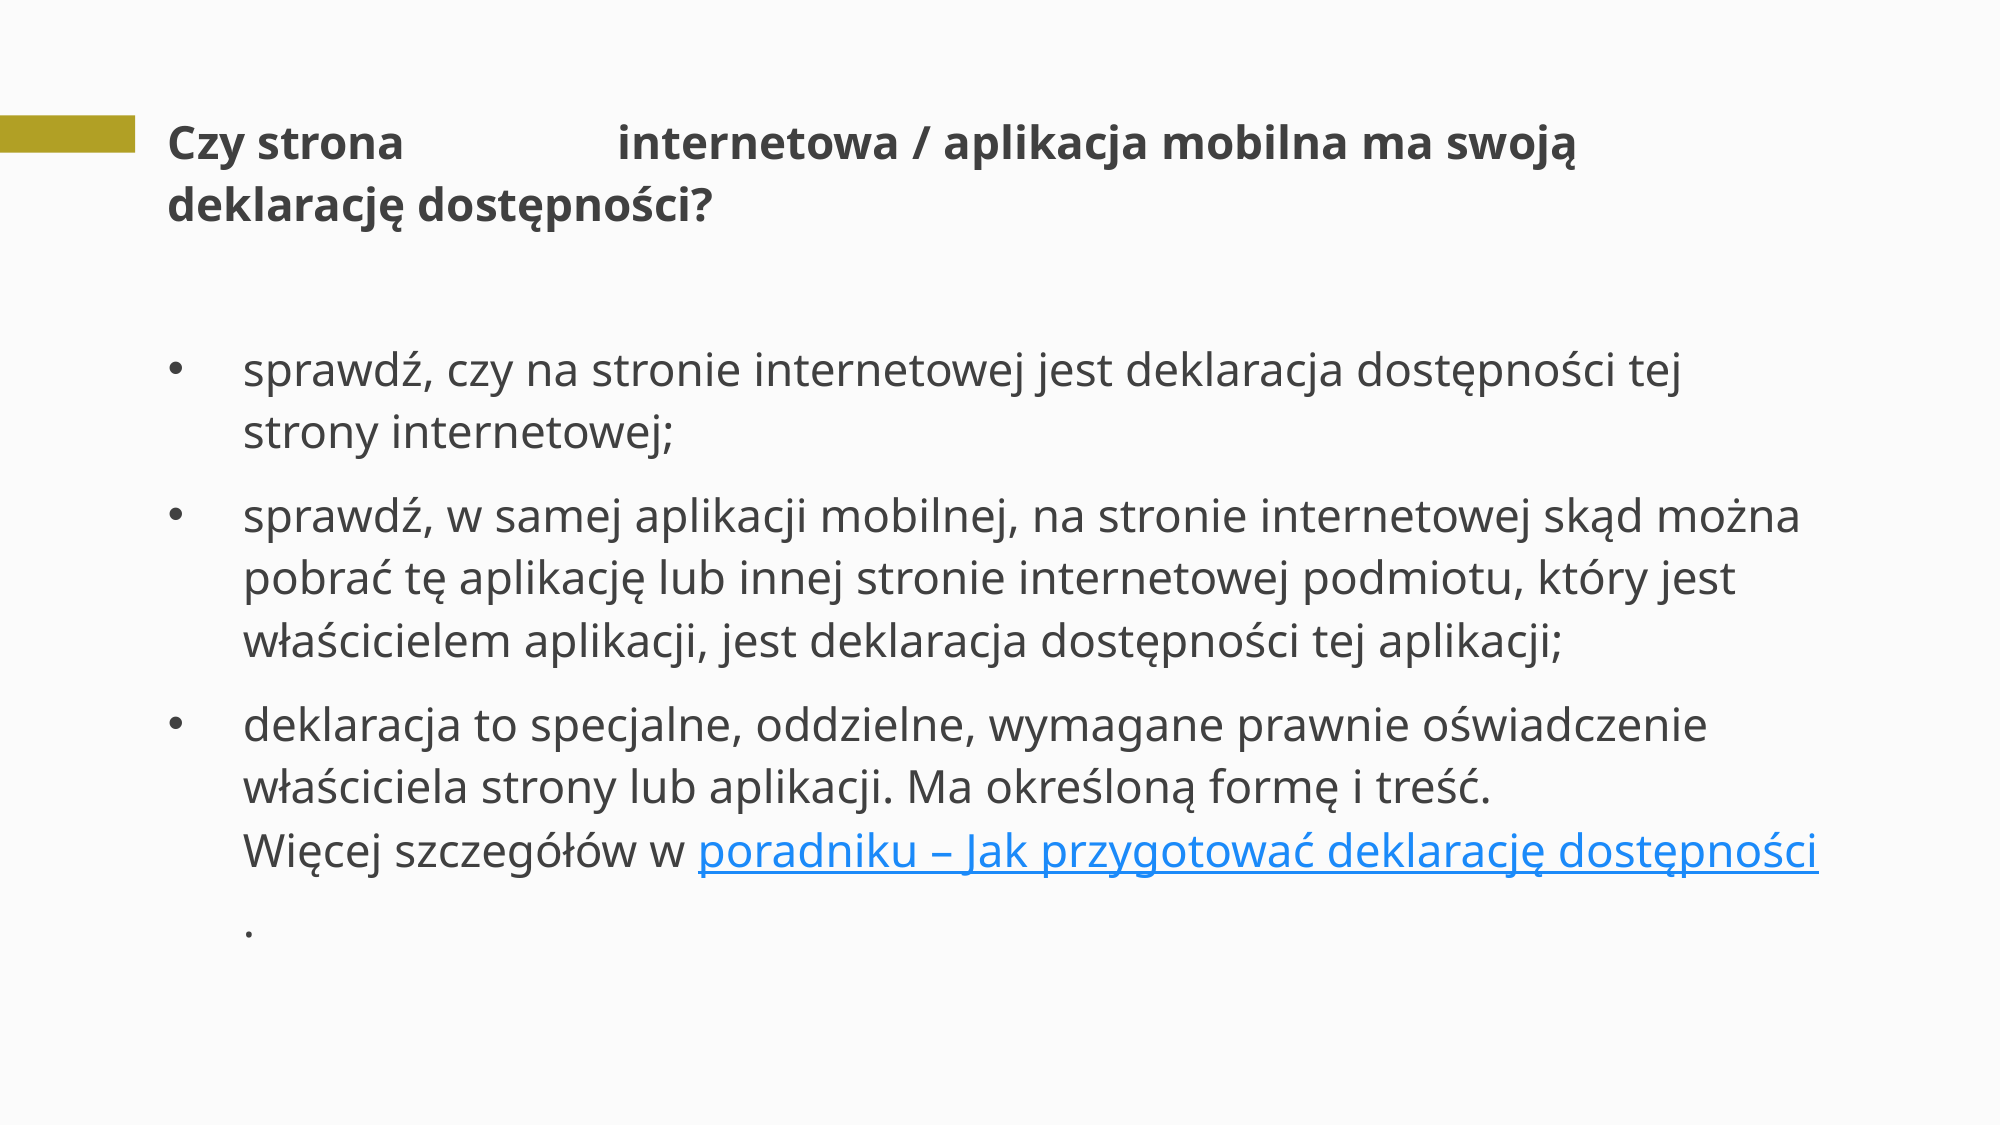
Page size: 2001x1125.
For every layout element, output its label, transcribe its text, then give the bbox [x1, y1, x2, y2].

list sprawdź, czy na stronie internetowej jest deklaracja dostępności tej strony internetowej; sprawdź, w samej aplikacji mobilnej, na stronie internetowej skąd można pobrać tę aplikację lub innej stronie internetowej podmiotu, który jest właścicielem aplikacji, jest deklaracja dostępności tej aplikacji; deklaracja to specjalne, oddzielne, wymagane prawnie oświadczenie właściciela strony lub aplikacji. Ma określoną formę i treść. Więcej szczegółów w poradniku – Jak przygotować deklarację dostępności. [152, 325, 1838, 918]
title Czy strona internetowa / aplikacja mobilna ma swoją deklarację dostępności? [152, 98, 1838, 250]
